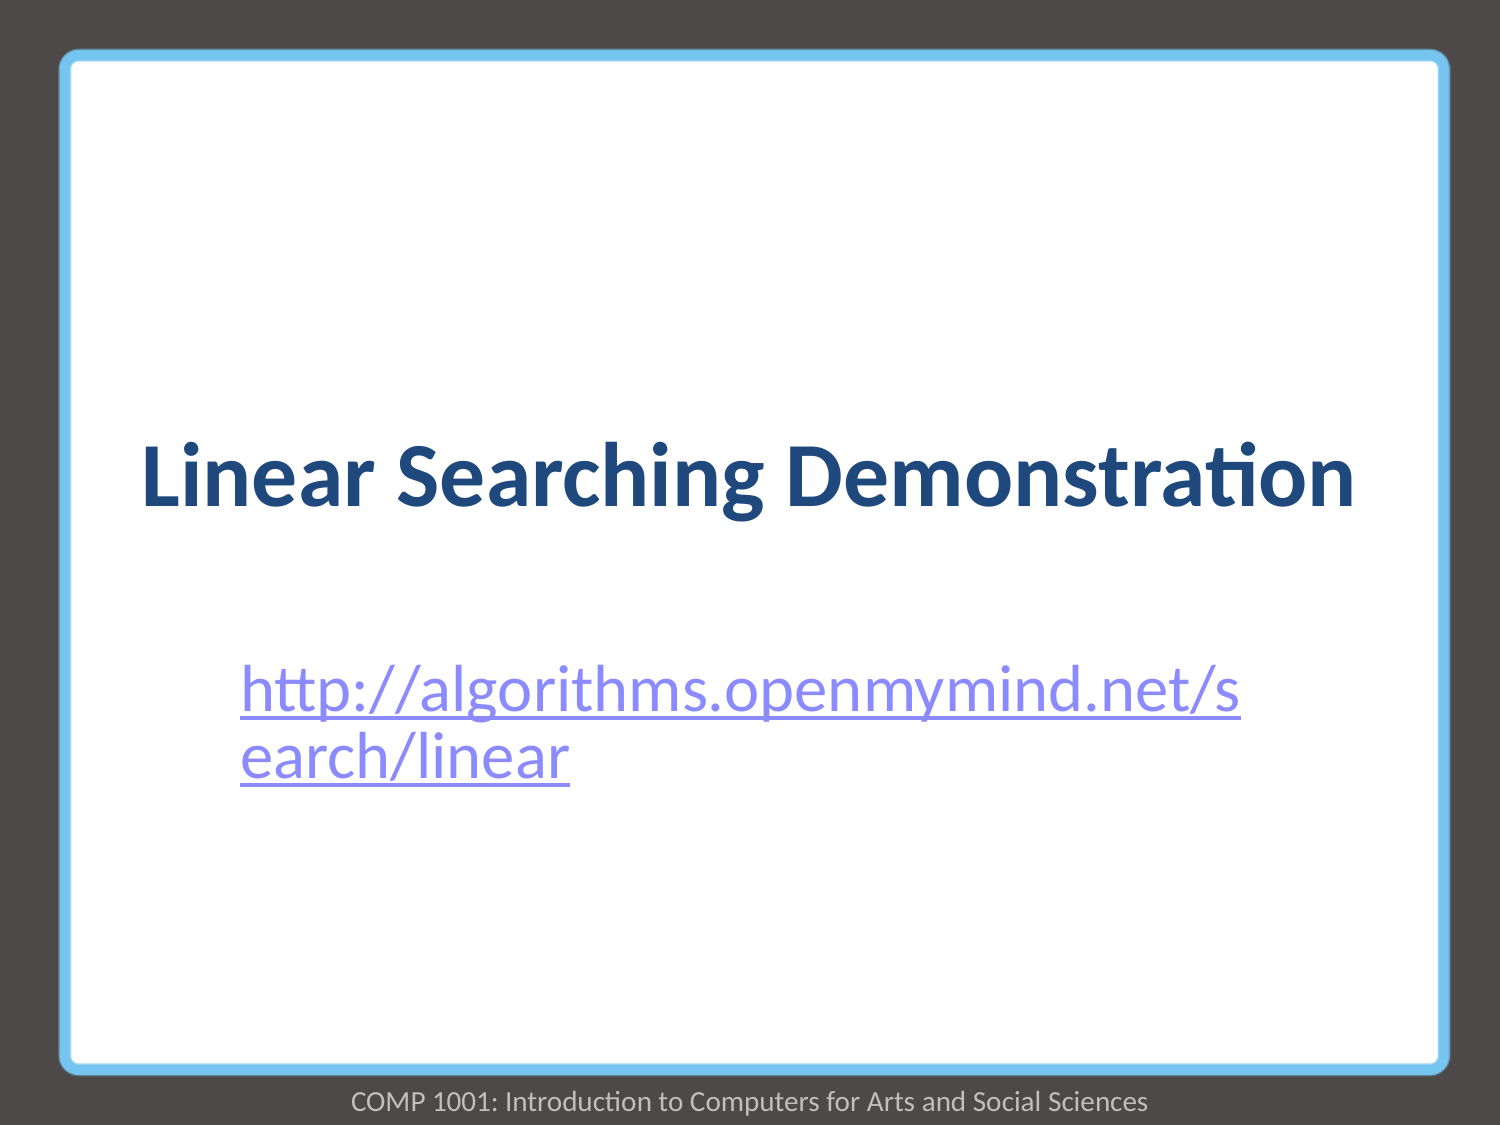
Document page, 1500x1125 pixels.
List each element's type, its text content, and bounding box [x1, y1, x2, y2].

subtitle http://algorithms.openmymind.net/search/linear [225, 637, 1275, 925]
title Linear Searching Demonstration [112, 349, 1388, 591]
picture [0, 0, 1500, 1125]
